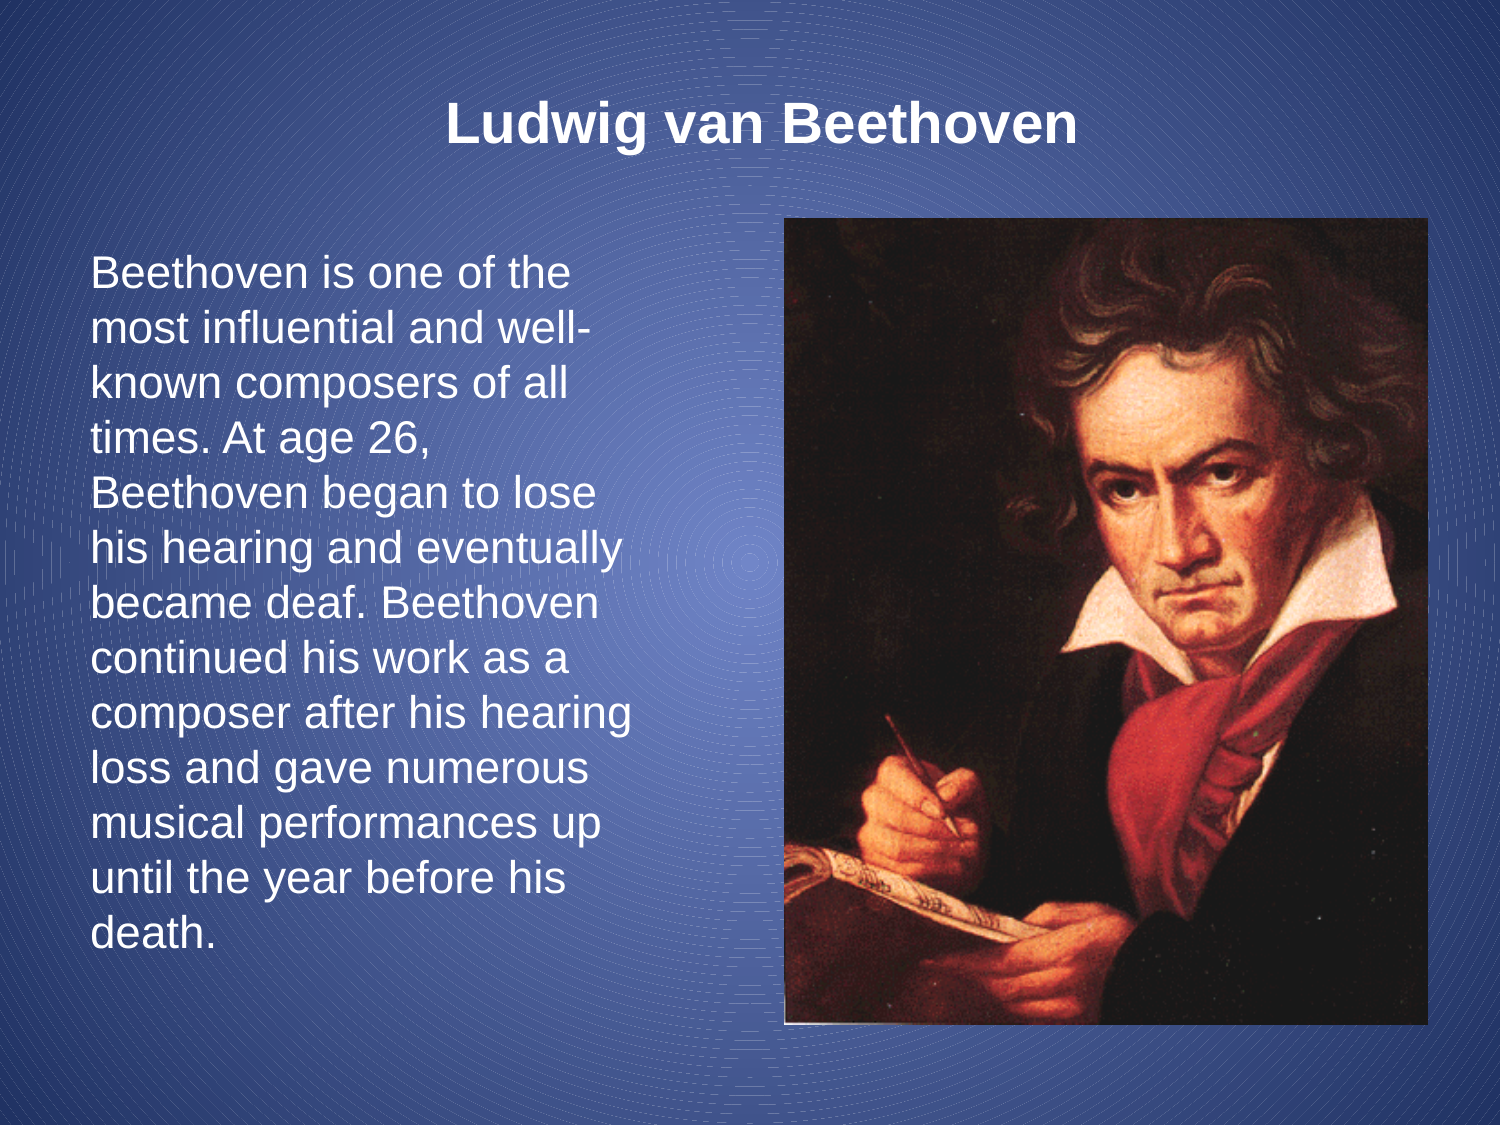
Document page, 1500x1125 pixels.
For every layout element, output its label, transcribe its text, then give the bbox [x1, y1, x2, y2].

picture [783, 218, 1428, 1026]
list Beethoven is one of the most influential and well-known composers of all times. At age 26, Beethoven began to lose his hearing and eventually became deaf. Beethoven continued his work as a composer after his hearing loss and gave numerous musical performances up until the year before his death. [74, 235, 663, 1001]
title Ludwig van Beethoven [74, 44, 1451, 163]
